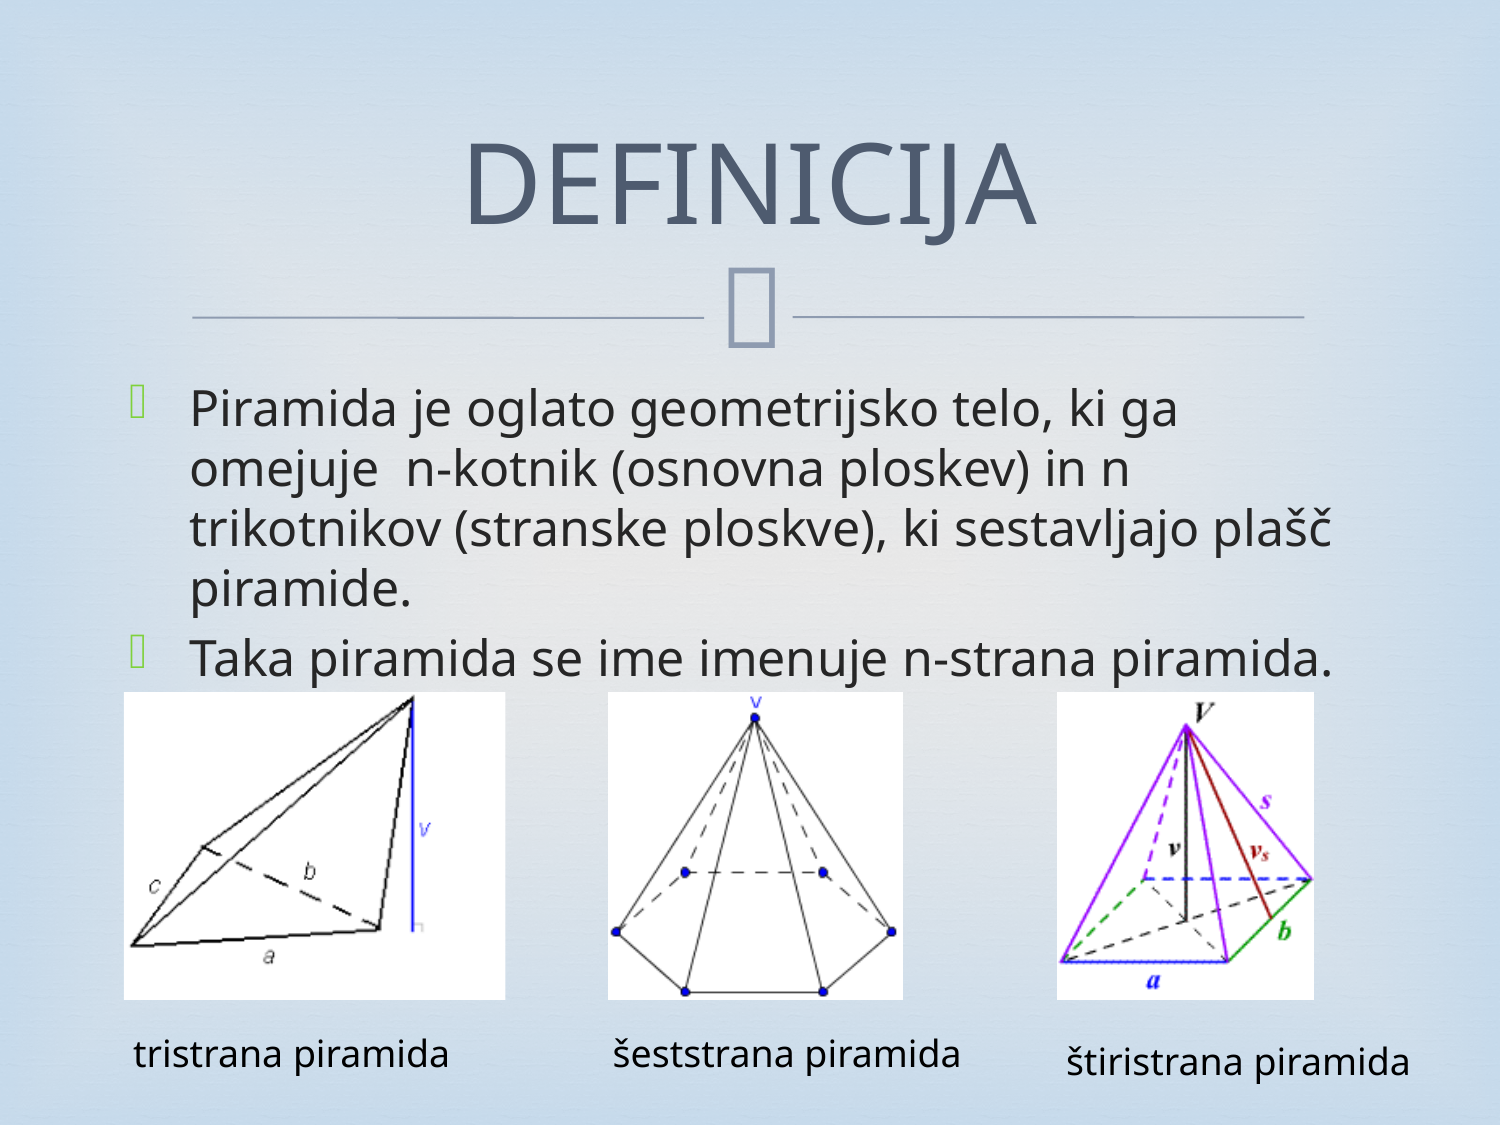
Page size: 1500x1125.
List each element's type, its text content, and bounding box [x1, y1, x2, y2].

picture [1056, 691, 1315, 1000]
text_box tristrana piramida [118, 1022, 466, 1082]
title DEFINICIJA [112, 93, 1386, 267]
picture [123, 691, 506, 1000]
text_box šeststrana piramida [597, 1022, 977, 1083]
list Piramida je oglato geometrijsko telo, ki ga omejuje n-kotnik (osnovna ploskev) in n trikotnikov (stranske ploskve), ki sestavljajo plašč piramide. Taka piramida se ime imenuje n-strana piramida. [114, 368, 1386, 705]
text_box štiristrana piramida [1051, 1030, 1426, 1091]
picture [607, 691, 903, 1000]
